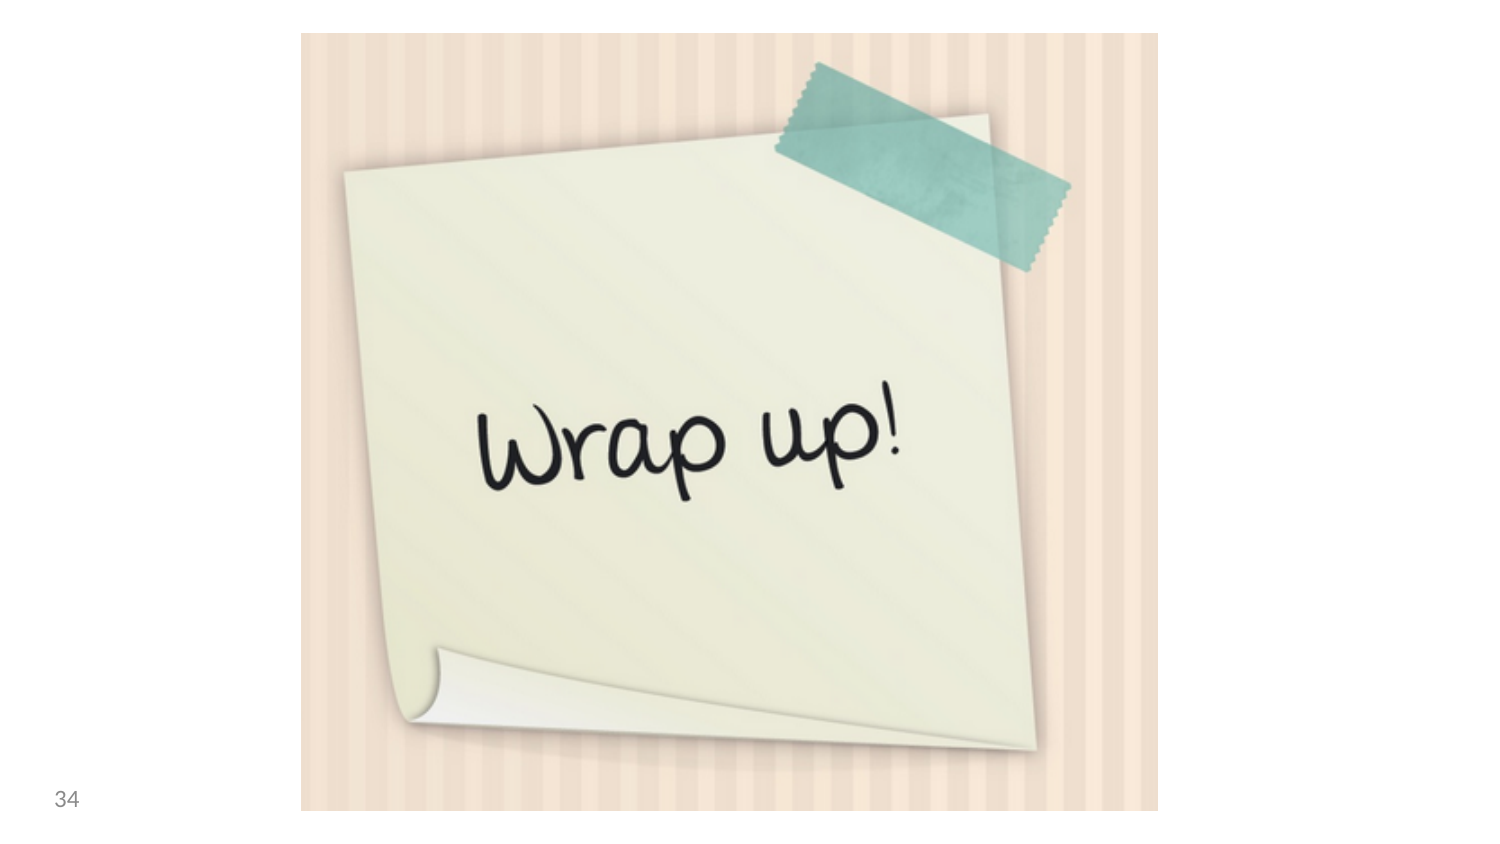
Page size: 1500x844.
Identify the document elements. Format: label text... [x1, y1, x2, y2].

slide_number 34 [18, 766, 95, 829]
picture [301, 33, 1158, 811]
